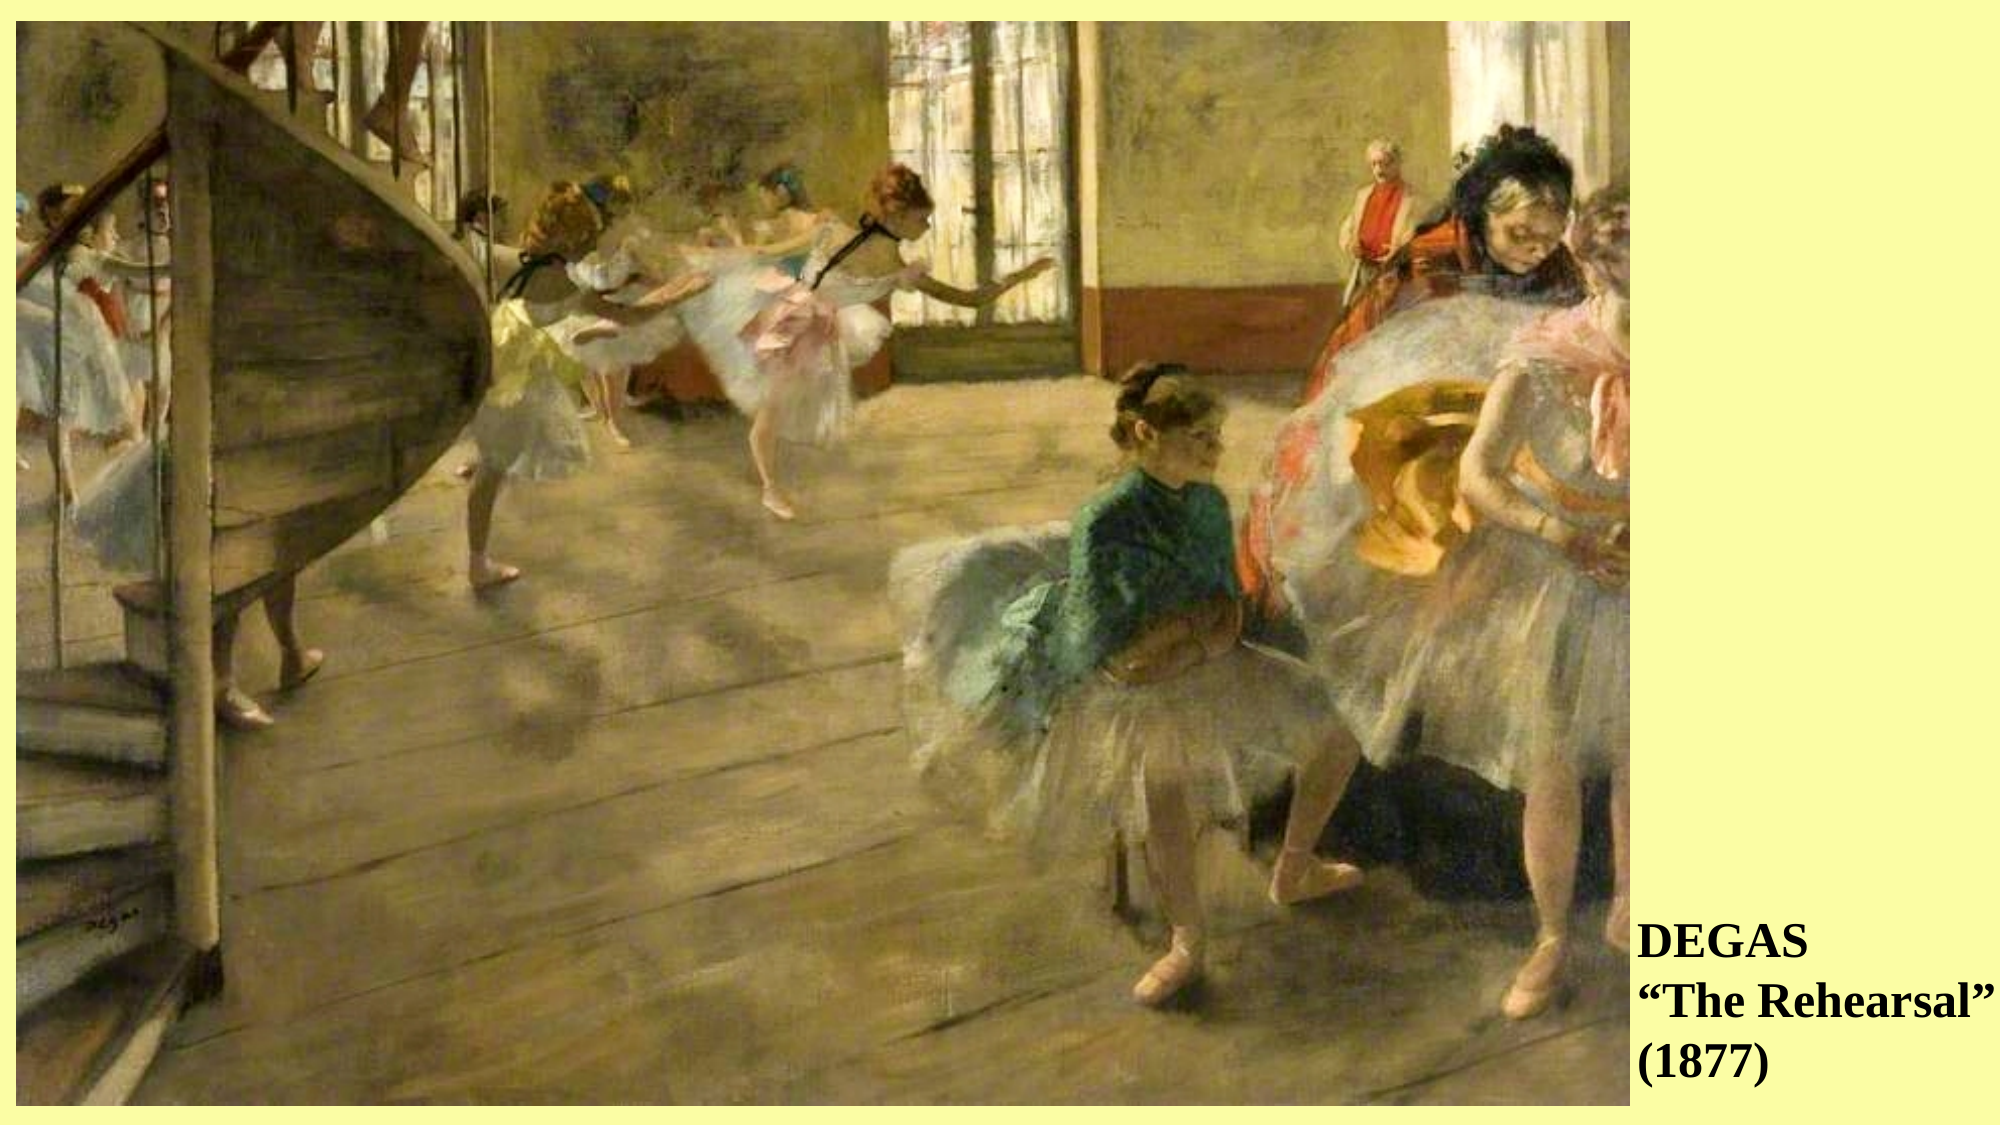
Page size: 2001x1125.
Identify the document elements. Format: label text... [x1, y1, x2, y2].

picture [16, 21, 1630, 1106]
text_box DEGAS “The Rehearsal” (1877) [1630, 899, 2000, 1095]
